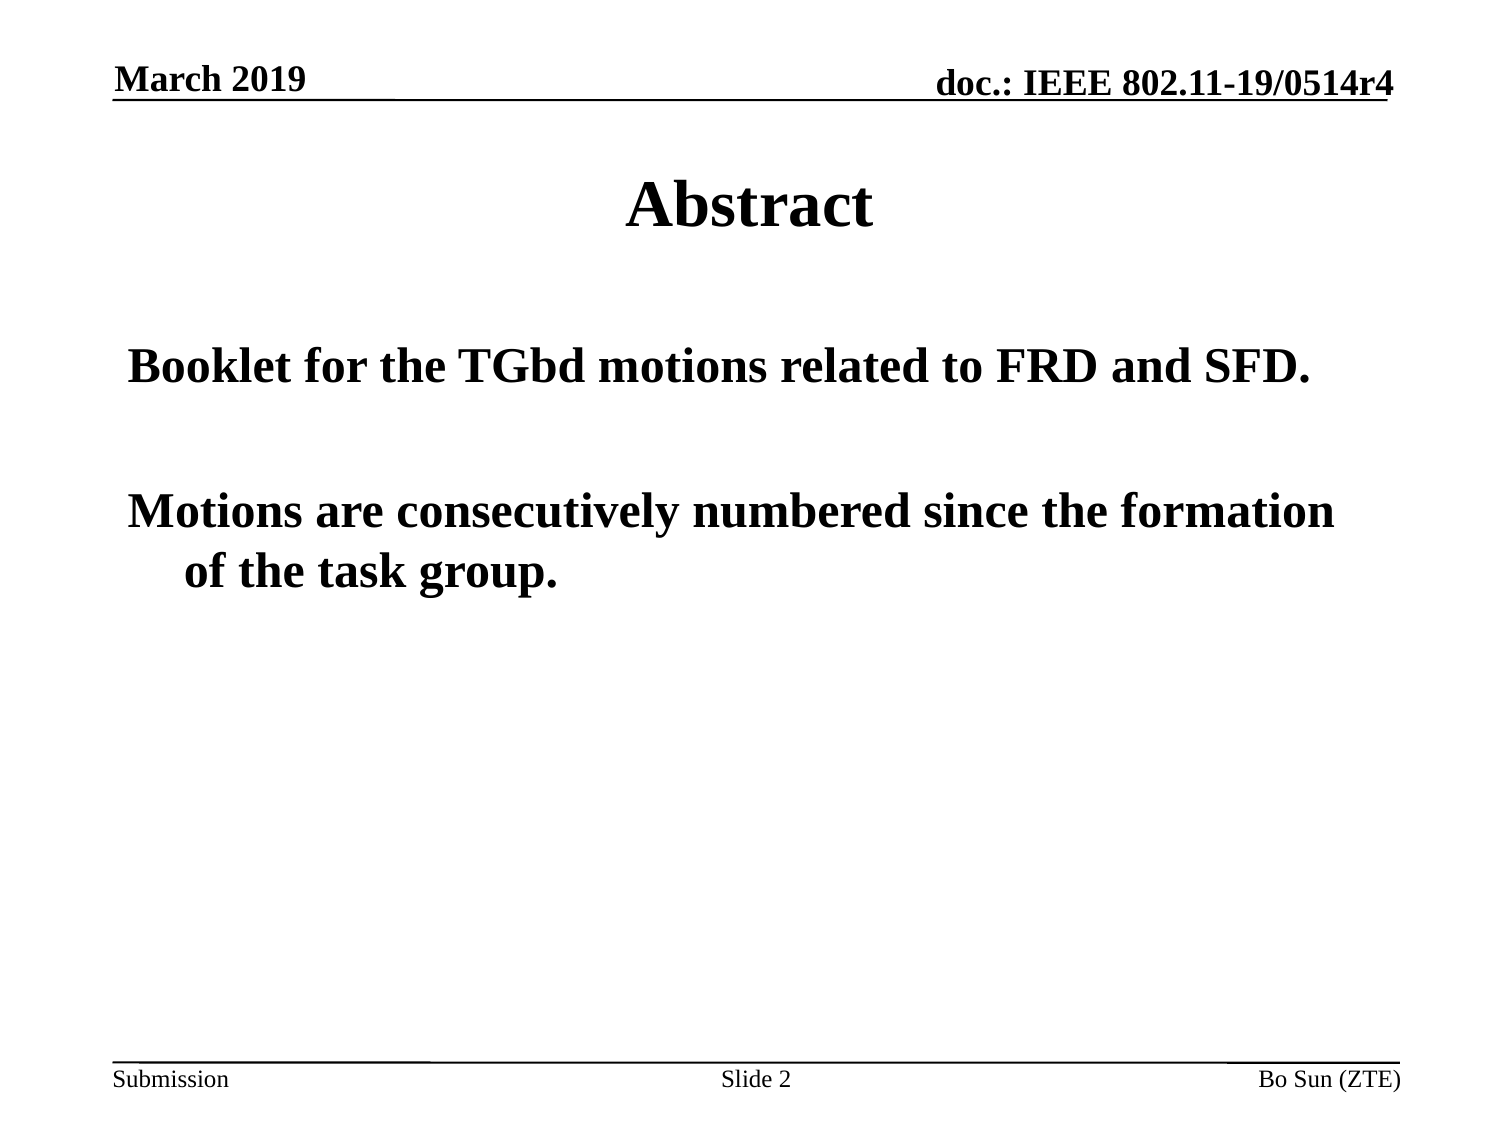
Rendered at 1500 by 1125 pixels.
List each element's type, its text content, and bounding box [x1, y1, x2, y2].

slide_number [114, 54, 540, 100]
title Abstract [112, 112, 1388, 288]
footer Bo Sun (ZTE) [902, 1061, 1402, 1093]
list Booklet for the TGbd motions related to FRD and SFD. Motions are consecutively numbered since the formation of the task group. [112, 324, 1388, 1001]
slide_number Slide 2 [712, 1061, 800, 1123]
